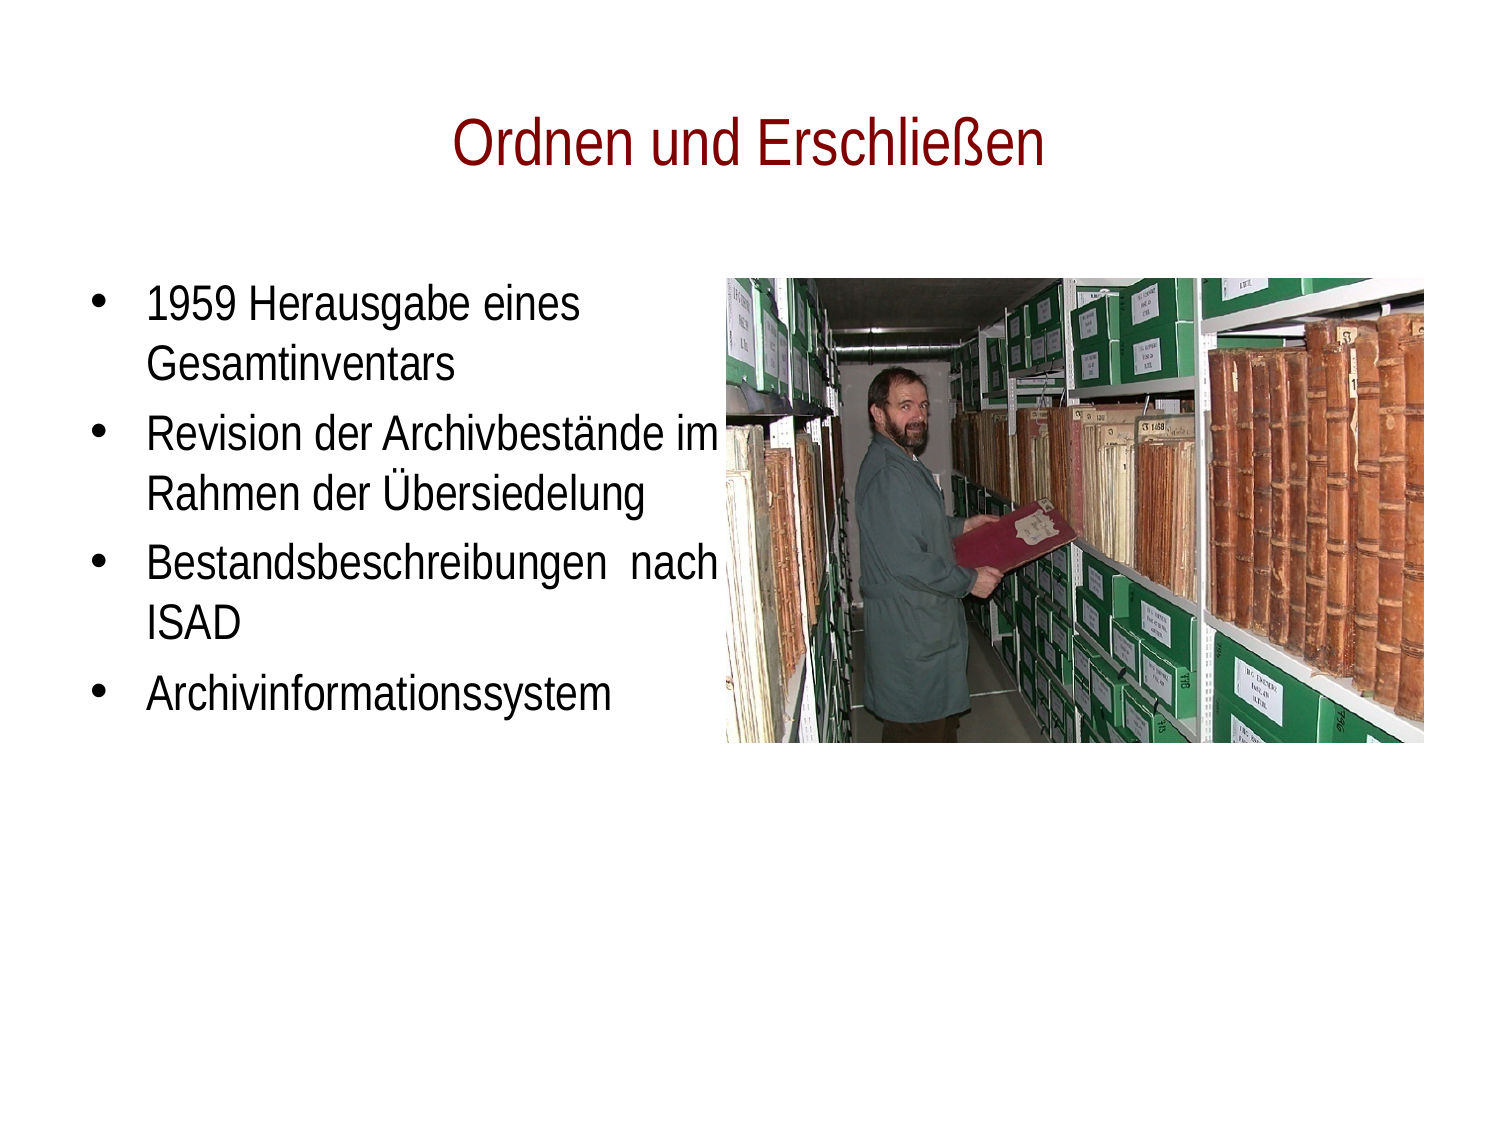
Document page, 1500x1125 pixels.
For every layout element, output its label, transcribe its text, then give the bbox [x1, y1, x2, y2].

list 1959 Herausgabe eines Gesamtinventars Revision der Archivbestände im Rahmen der Übersiedelung Bestandsbeschreibungen nach ISAD Archivinformationssystem [75, 262, 738, 1005]
title Ordnen und Erschließen [75, 45, 1425, 233]
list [726, 278, 1424, 743]
